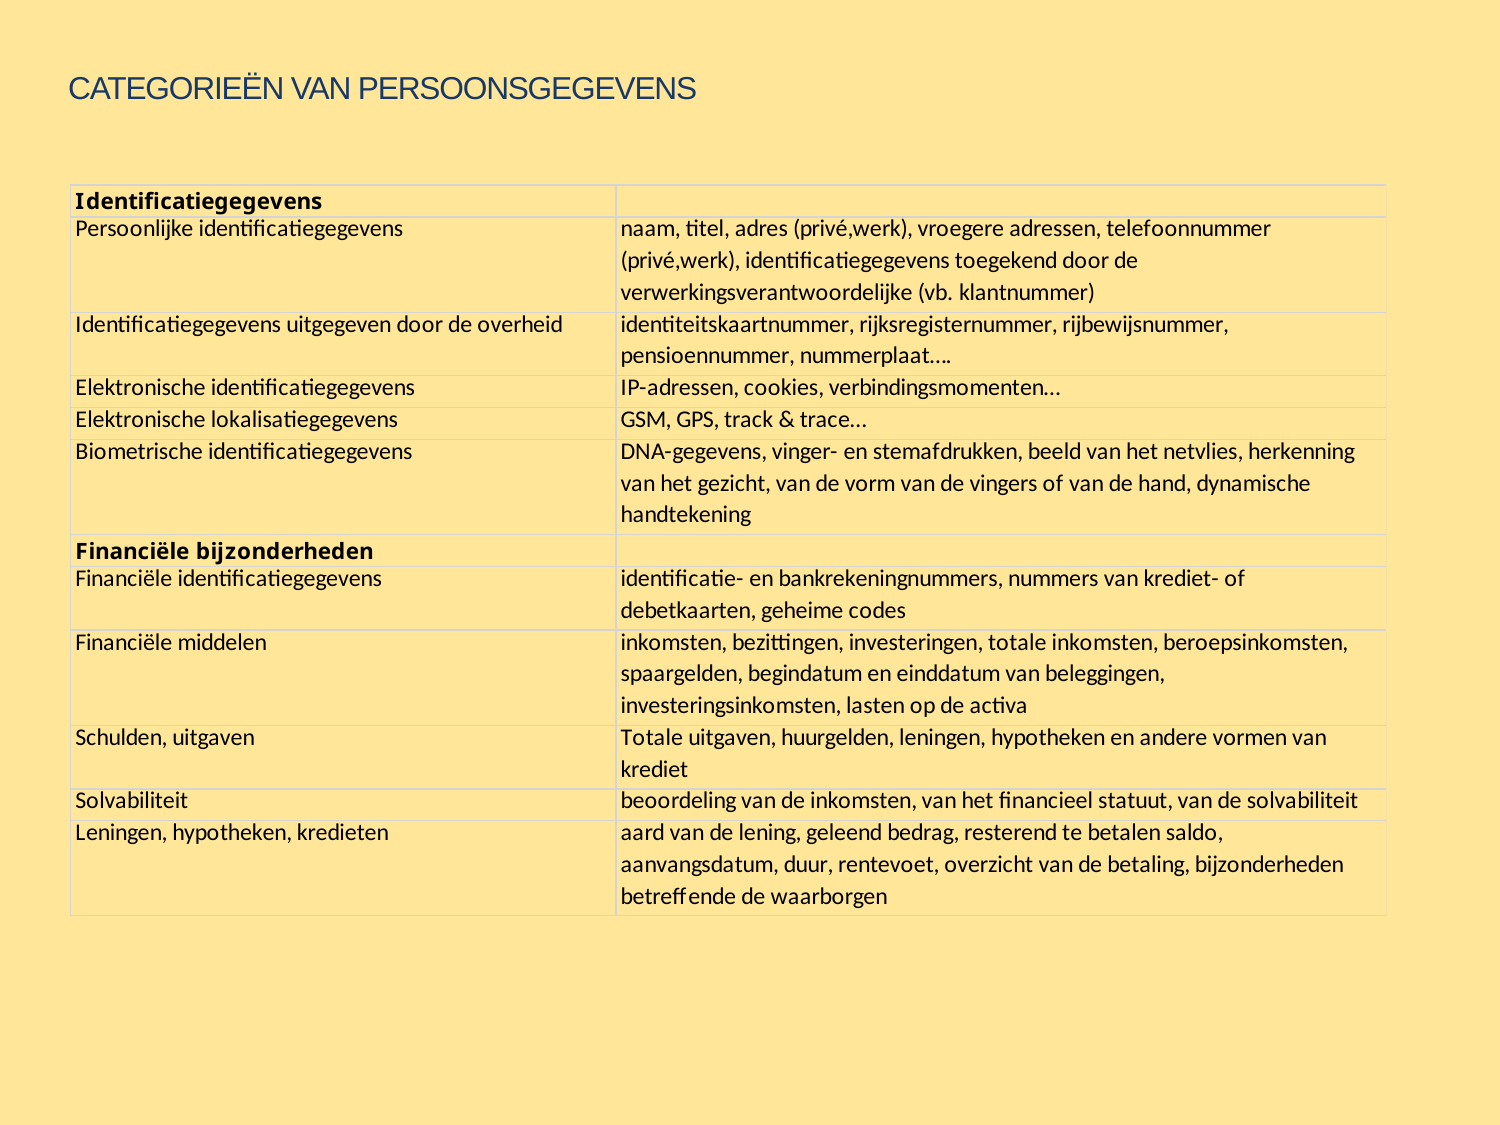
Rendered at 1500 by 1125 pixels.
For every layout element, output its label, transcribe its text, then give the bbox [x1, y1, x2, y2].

picture [69, 183, 1388, 918]
title Categorieën van persoonsgegevens [53, 66, 1296, 163]
